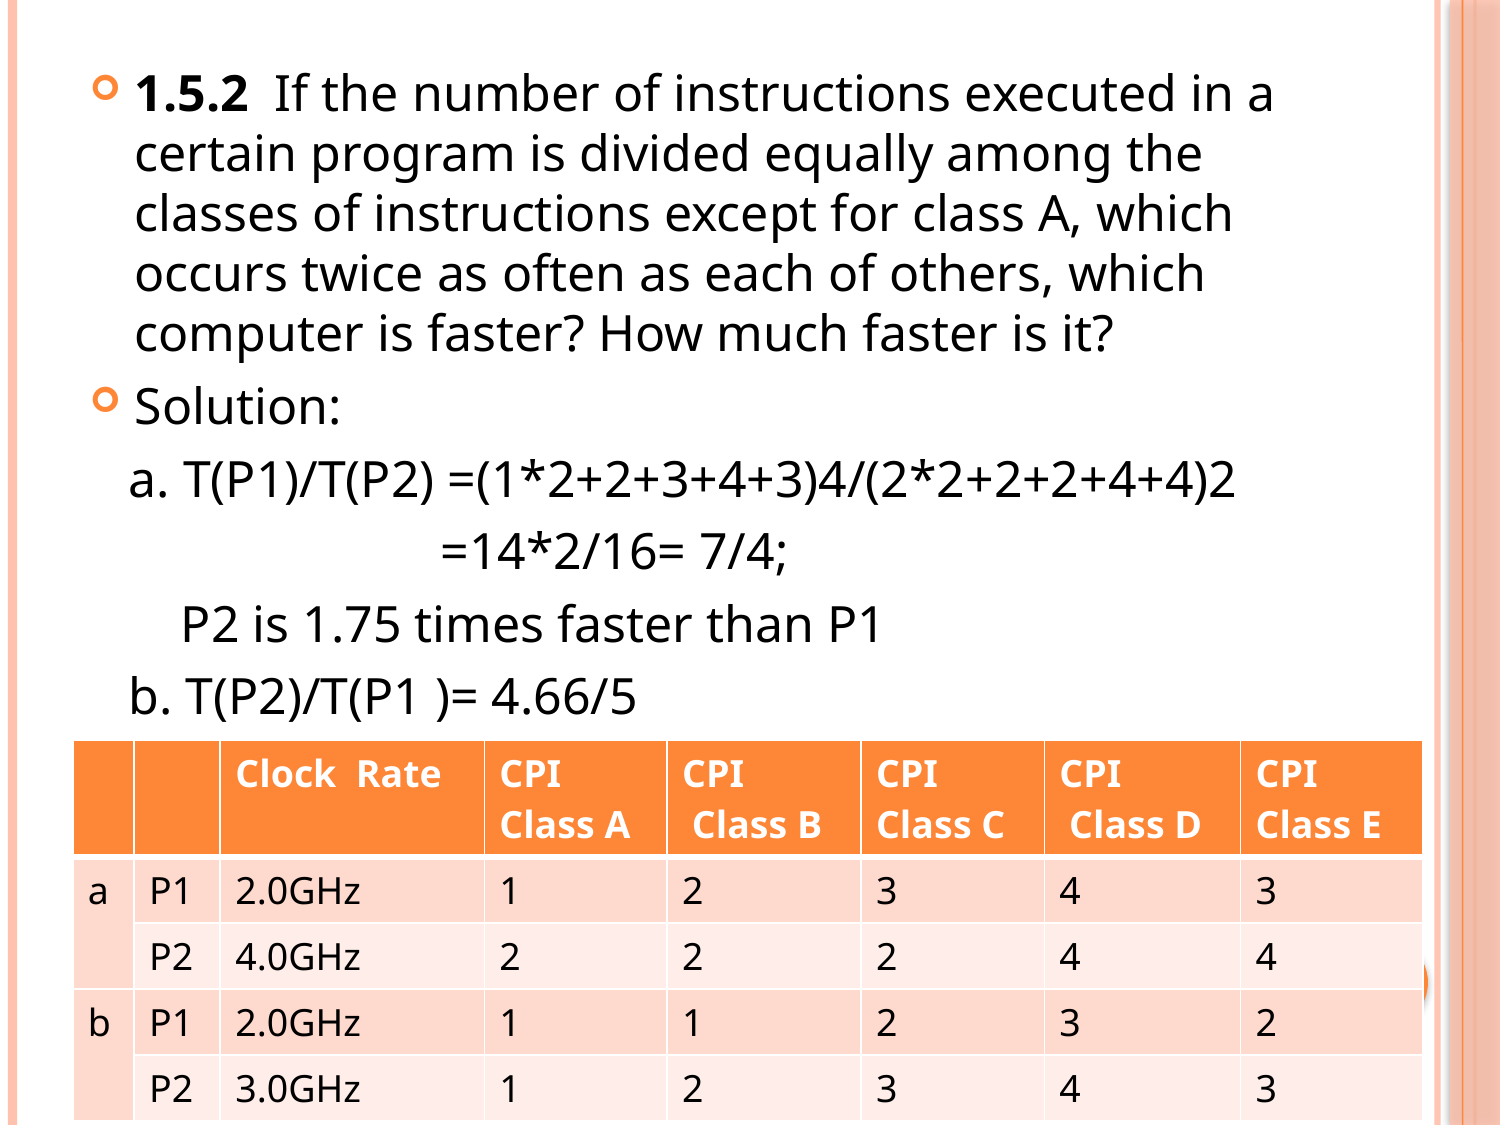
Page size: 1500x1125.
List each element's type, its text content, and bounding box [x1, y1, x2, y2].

table_cell P1 [135, 860, 219, 922]
table_cell 2 [668, 924, 860, 988]
table_header CPI Class D [1045, 741, 1240, 854]
table_cell 1 [485, 1056, 666, 1120]
table_cell P2 [135, 924, 219, 988]
table_cell 1 [485, 990, 666, 1054]
table_cell a [74, 860, 133, 988]
table_cell 3 [1241, 1056, 1422, 1120]
table_cell 3 [862, 1056, 1044, 1120]
table_cell 2 [668, 860, 860, 922]
table_cell 4 [1045, 1056, 1240, 1120]
table_header CPI Class B [668, 741, 860, 854]
table_cell 3 [1241, 860, 1422, 922]
table_cell 2.0GHz [221, 860, 484, 922]
table_header CPI Class C [862, 741, 1044, 854]
table_cell 4 [1045, 860, 1240, 922]
table_cell 2 [862, 924, 1044, 988]
table_header CPI Class A [485, 741, 666, 854]
table_cell 2 [485, 924, 666, 988]
table_cell 2 [668, 1056, 860, 1120]
table_cell 4 [1045, 924, 1240, 988]
table_cell 2.0GHz [221, 990, 484, 1054]
table_cell 1 [485, 860, 666, 922]
table_cell 4 [1241, 924, 1422, 988]
table_header [74, 741, 133, 854]
table_cell 2 [862, 990, 1044, 1054]
table_cell 3 [1045, 990, 1240, 1054]
table_header CPI Class E [1241, 741, 1422, 854]
table_cell 4.0GHz [221, 924, 484, 988]
table_header [135, 741, 219, 854]
table_cell b [74, 990, 133, 1120]
table_cell 3 [862, 860, 1044, 922]
table_cell 2 [1241, 990, 1422, 1054]
list 1.5.2 If the number of instructions executed in a certain program is divided equally among the classes of instructions except for class A, which occurs twice as often as each of others, which computer is faster? How much faster is it? Solution: a. T(P1)/T(P2) =(1*2+2+3+4+3)4/(2*2+2+2+4+4)2 =14*2/16= 7/4; P2 is 1.75 times faster than P1 b. T(P2)/T(P1 )= 4.66/5 P2 is 1.07 times faster than P1 [75, 54, 1300, 739]
table_header Clock Rate [221, 741, 484, 854]
table_cell 1 [668, 990, 860, 1054]
table_cell 3.0GHz [221, 1056, 484, 1120]
table_cell P2 [135, 1056, 219, 1120]
table_cell P1 [135, 990, 219, 1054]
